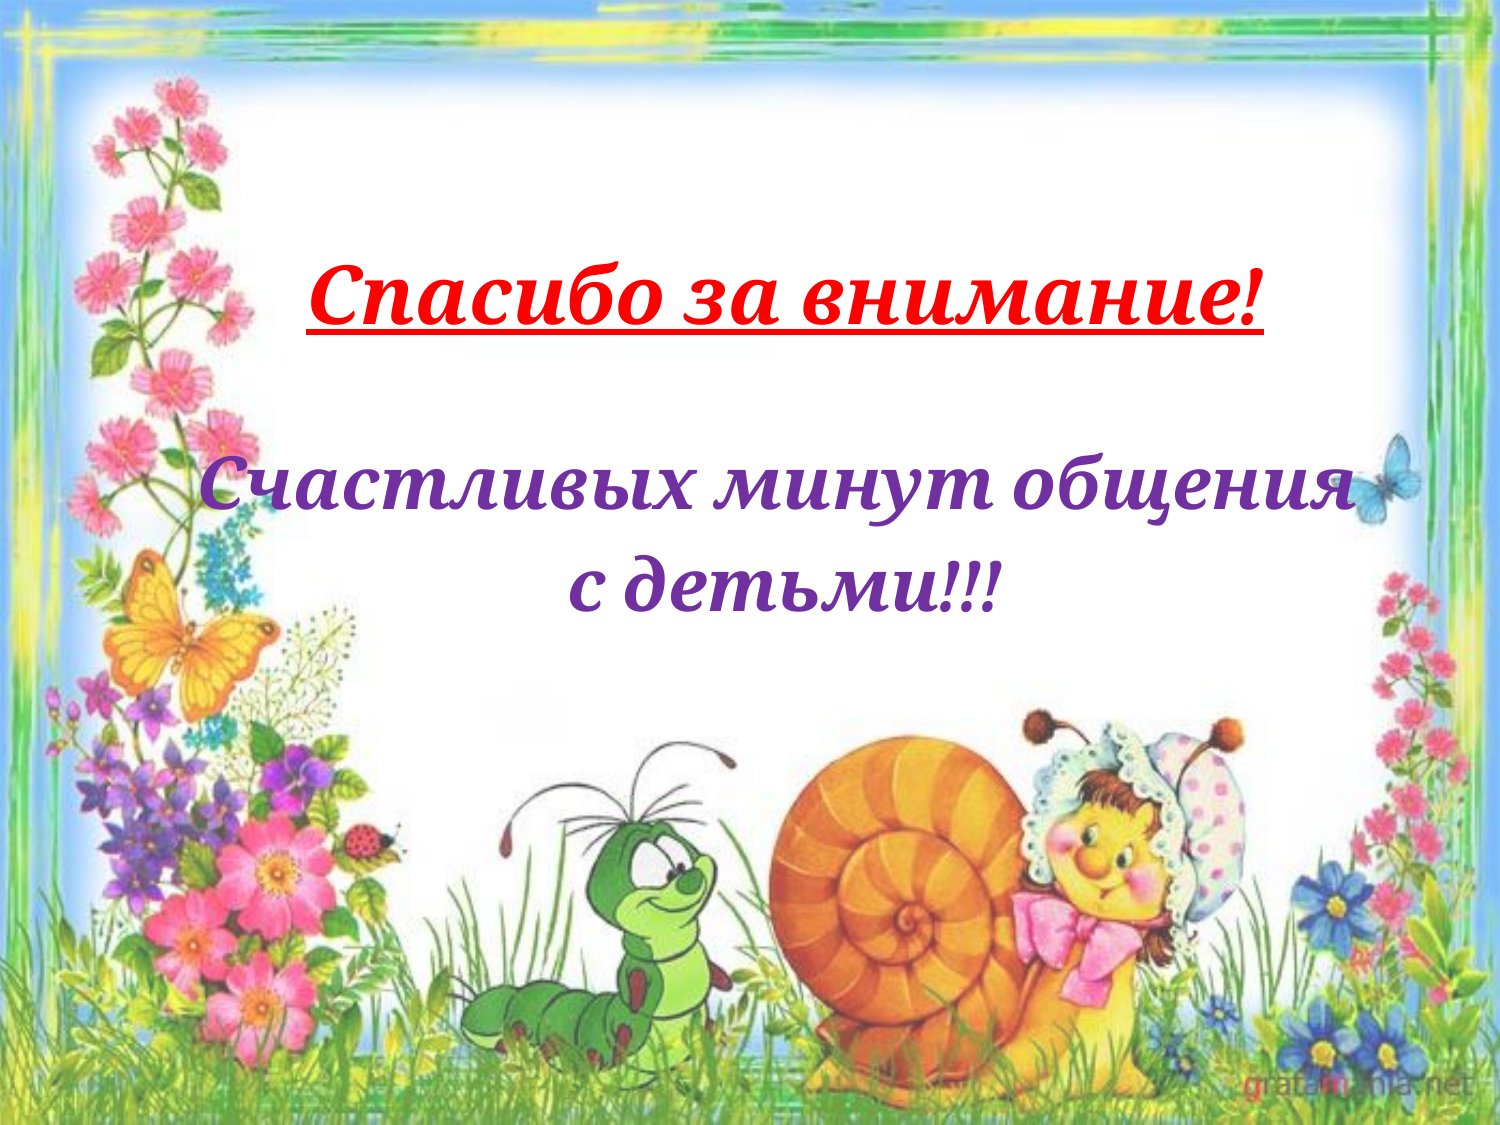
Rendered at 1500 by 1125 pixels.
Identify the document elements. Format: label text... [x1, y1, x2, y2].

list Спасибо за внимание! Счастливых минут общения с детьми!!! [159, 78, 1412, 988]
